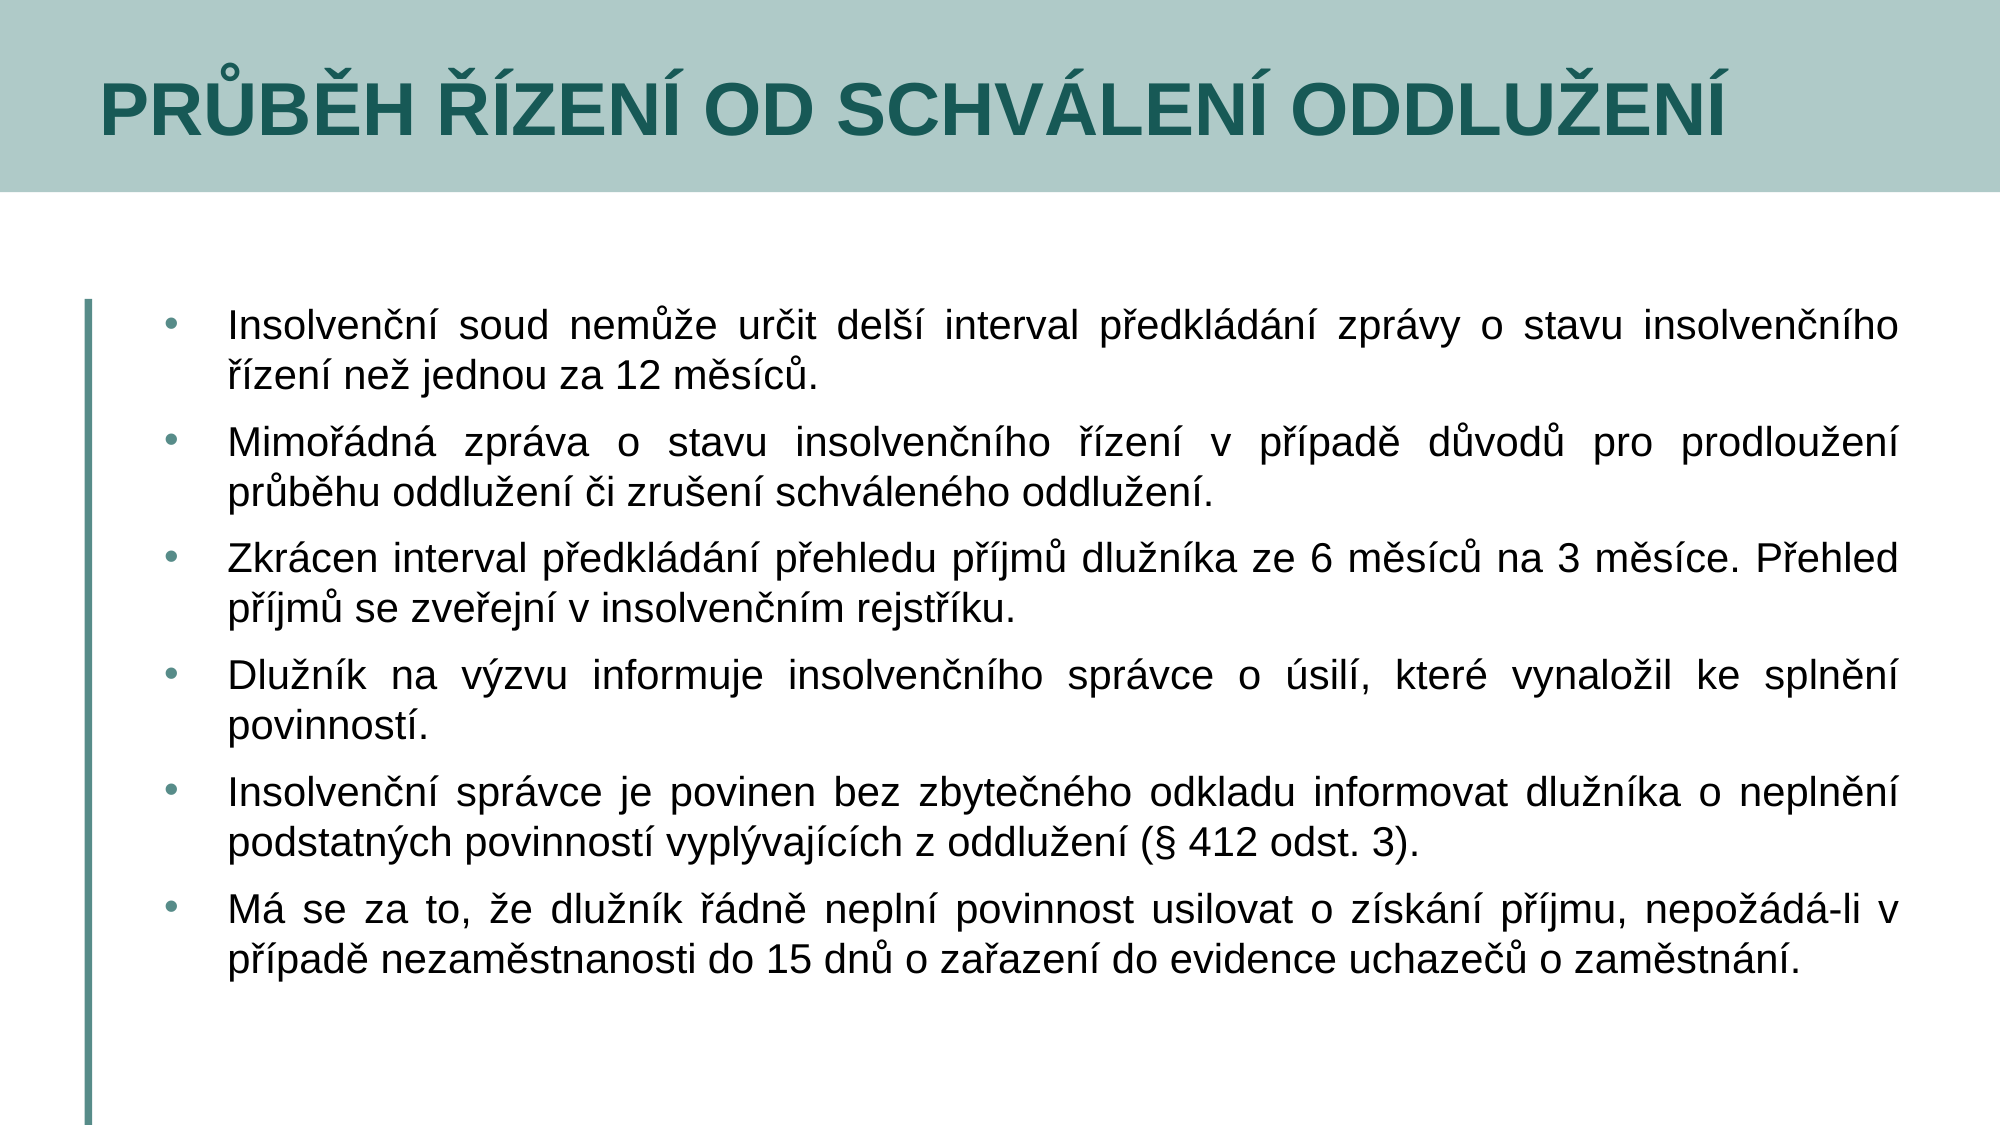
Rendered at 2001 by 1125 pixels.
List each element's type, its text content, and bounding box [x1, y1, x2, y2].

text_box Insolvenční soud nemůže určit delší interval předkládání zprávy o stavu insolvenčního řízení než jednou za 12 měsíců. Mimořádná zpráva o stavu insolvenčního řízení v případě důvodů pro prodloužení průběhu oddlužení či zrušení schváleného oddlužení. Zkrácen interval předkládání přehledu příjmů dlužníka ze 6 měsíců na 3 měsíce. Přehled příjmů se zveřejní v insolvenčním rejstříku. Dlužník na výzvu informuje insolvenčního správce o úsilí, které vynaložil ke splnění povinností. Insolvenční správce je povinen bez zbytečného odkladu informovat dlužníka o neplnění podstatných povinností vyplývajících z oddlužení (§ 412 odst. 3). Má se za to, že dlužník řádně neplní povinnost usilovat o získání příjmu, nepožádá-li v případě nezaměstnanosti do 15 dnů o zařazení do evidence uchazečů o zaměstnání. [137, 290, 1916, 1087]
text_box [0, 0, 2000, 193]
title PRŮBĚH ŘÍZENÍ OD SCHVÁLENÍ ODDLUŽENÍ [84, 63, 1810, 151]
text_box [84, 298, 93, 1125]
